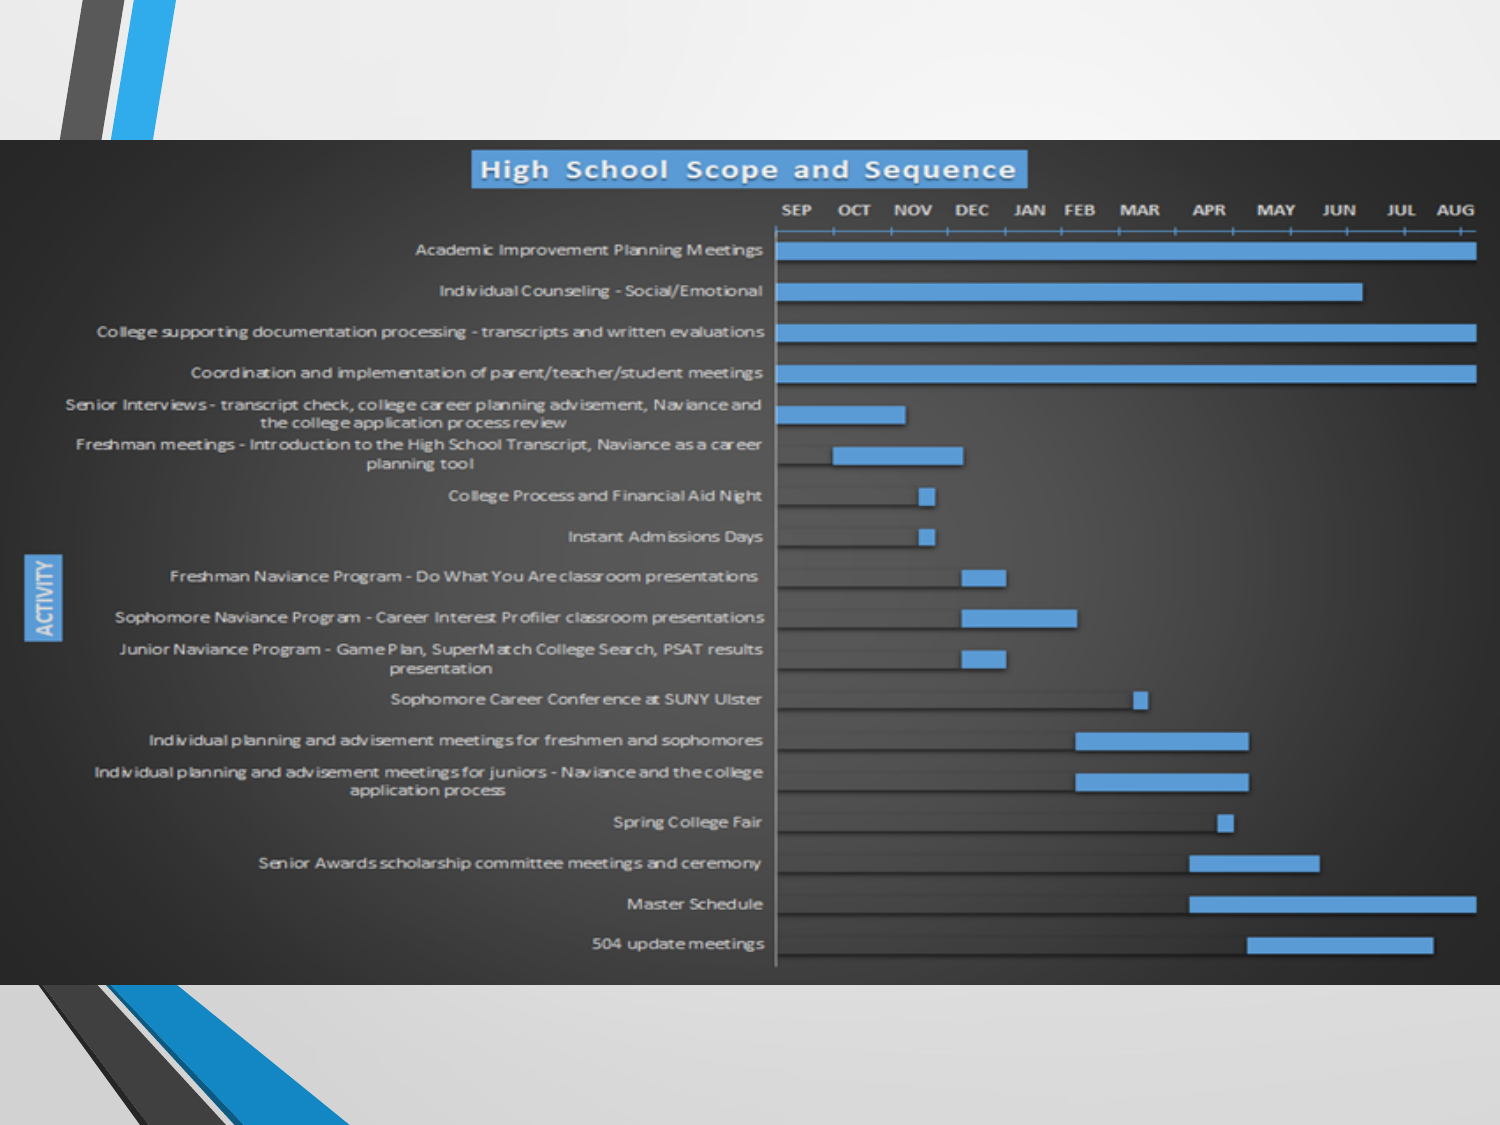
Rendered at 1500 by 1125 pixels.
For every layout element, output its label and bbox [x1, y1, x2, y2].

picture [0, 140, 1500, 985]
